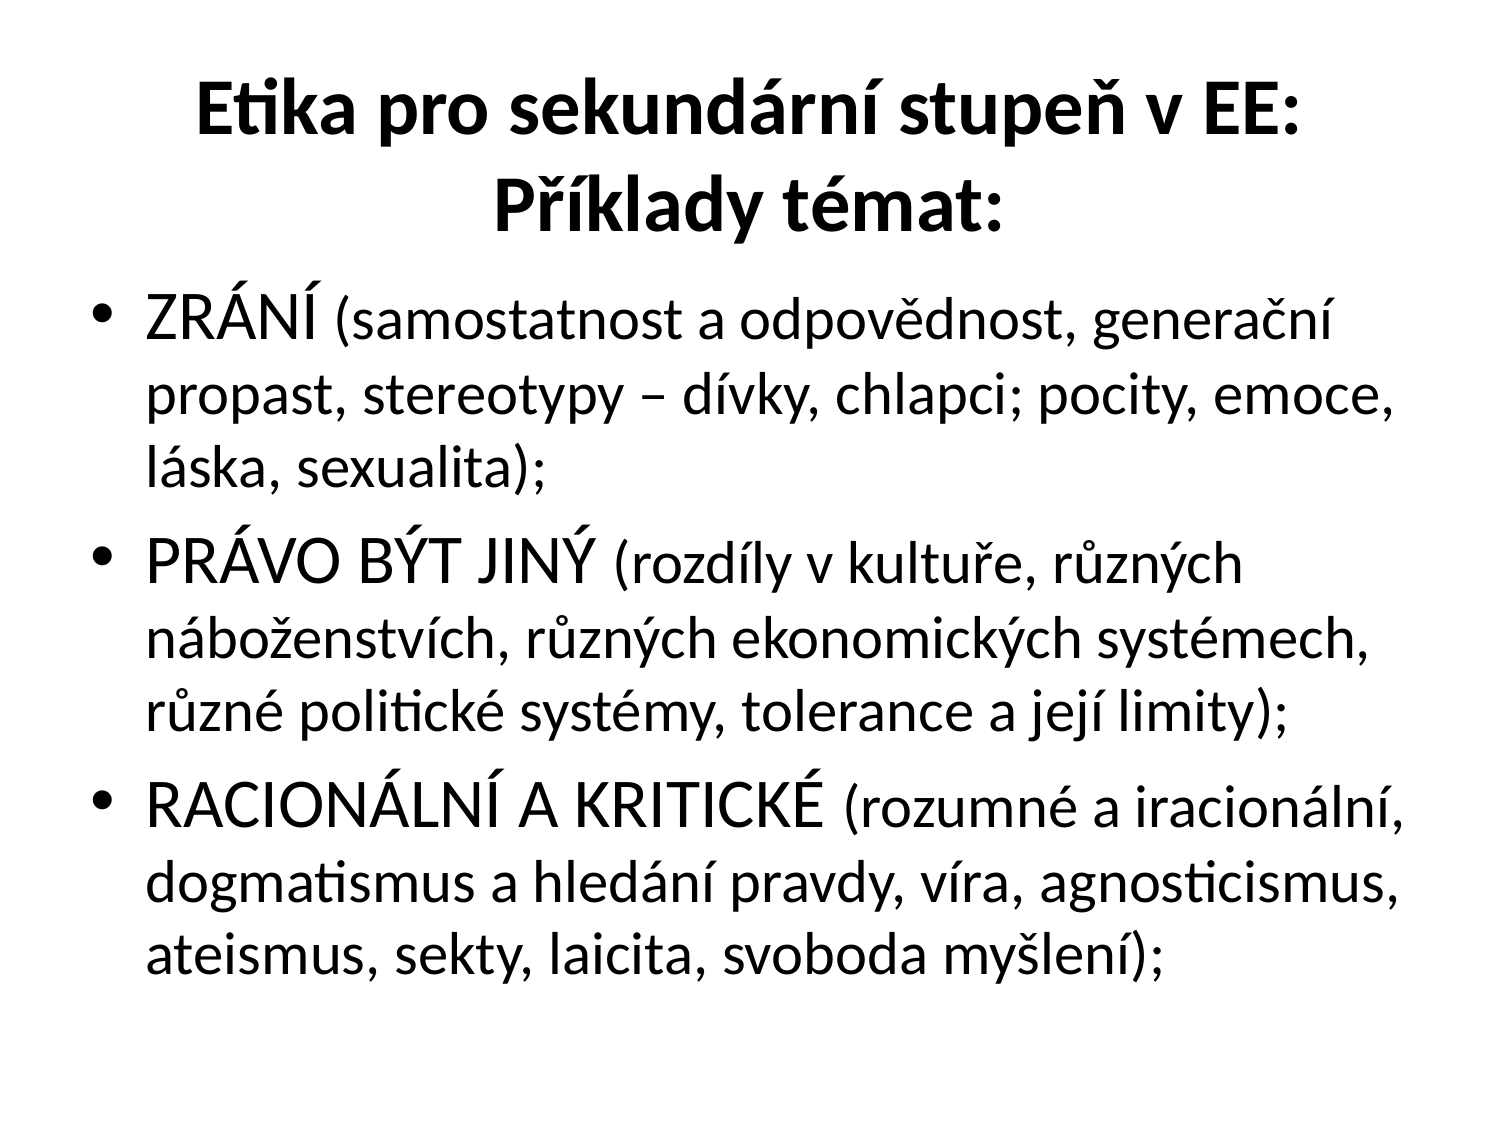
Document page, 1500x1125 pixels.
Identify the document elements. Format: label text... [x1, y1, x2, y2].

title Etika pro sekundární stupeň v EE: Příklady témat: [75, 45, 1425, 256]
list zrání (samostatnost a odpovědnost, generační propast, stereotypy – dívky, chlapci; pocity, emoce, láska, sexualita); právo být jiný (rozdíly v kultuře, různých náboženstvích, různých ekonomických systémech, různé politické systémy, tolerance a její limity); racionální a kritické (rozumné a iracionální, dogmatismus a hledání pravdy, víra, agnosticismus, ateismus, sekty, laicita, svoboda myšlení); [75, 262, 1425, 1005]
